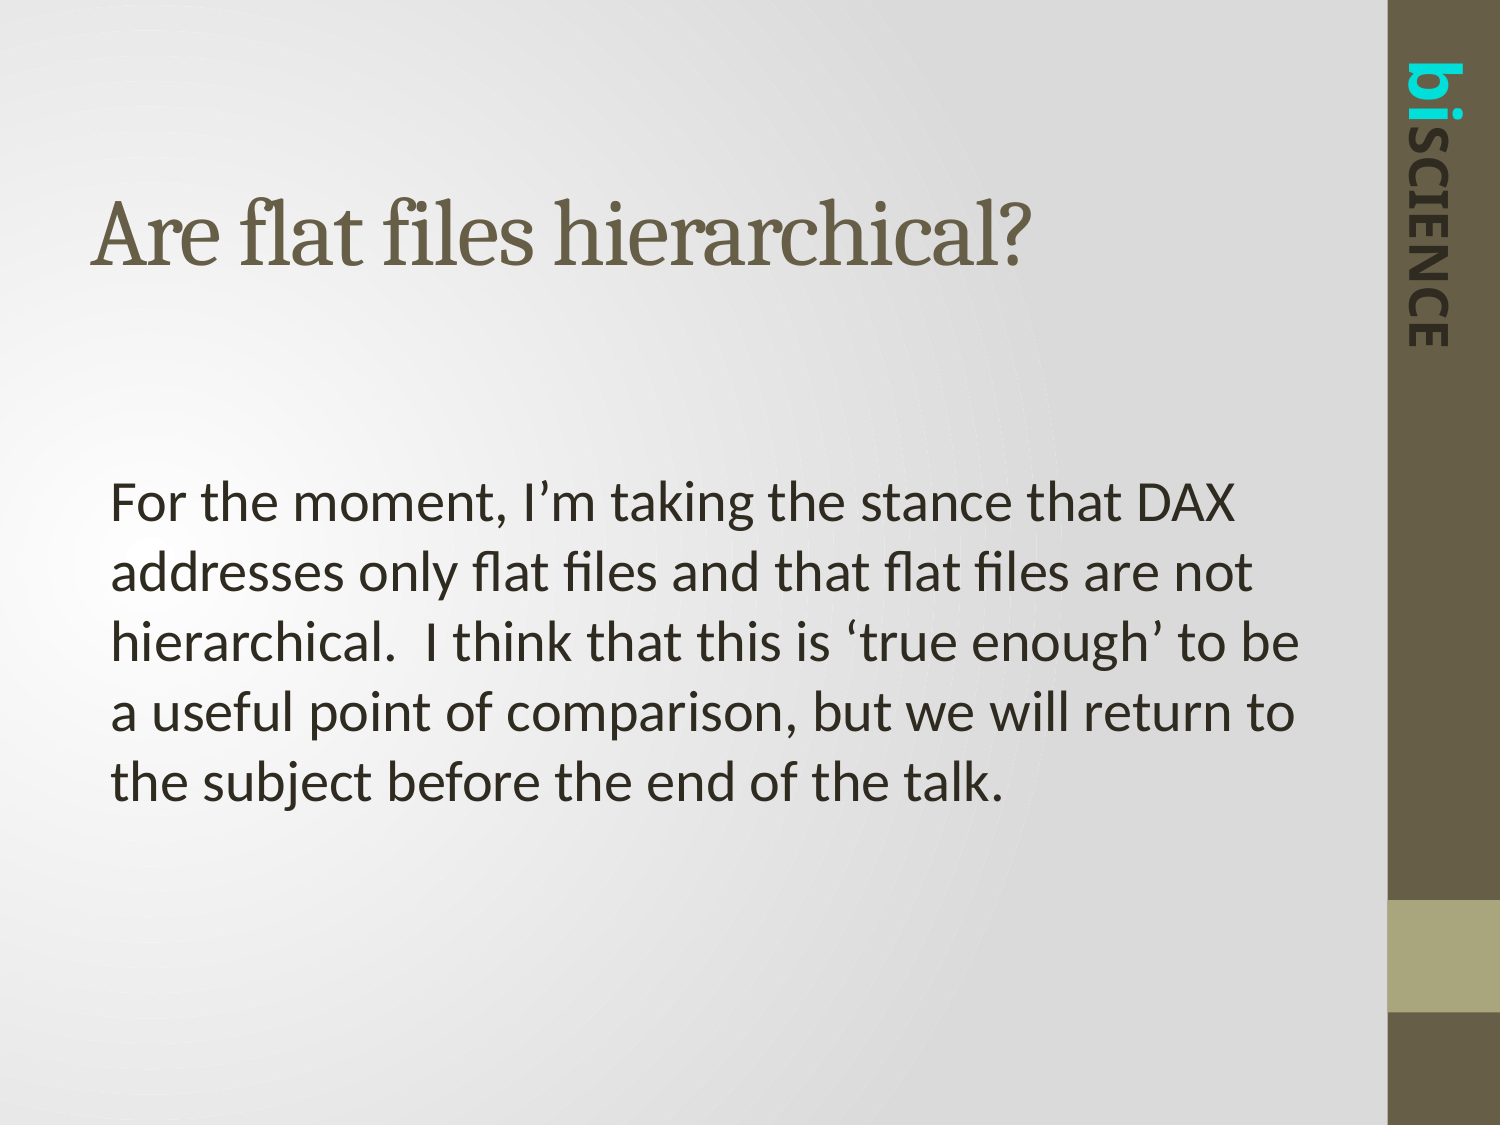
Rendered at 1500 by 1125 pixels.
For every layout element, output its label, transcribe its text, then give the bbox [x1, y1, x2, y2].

list For the moment, I’m taking the stance that DAX addresses only flat files and that flat files are not hierarchical. I think that this is ‘true enough’ to be a useful point of comparison, but we will return to the subject before the end of the talk. [76, 456, 1327, 981]
title Are flat files hierarchical? [75, 45, 1325, 409]
